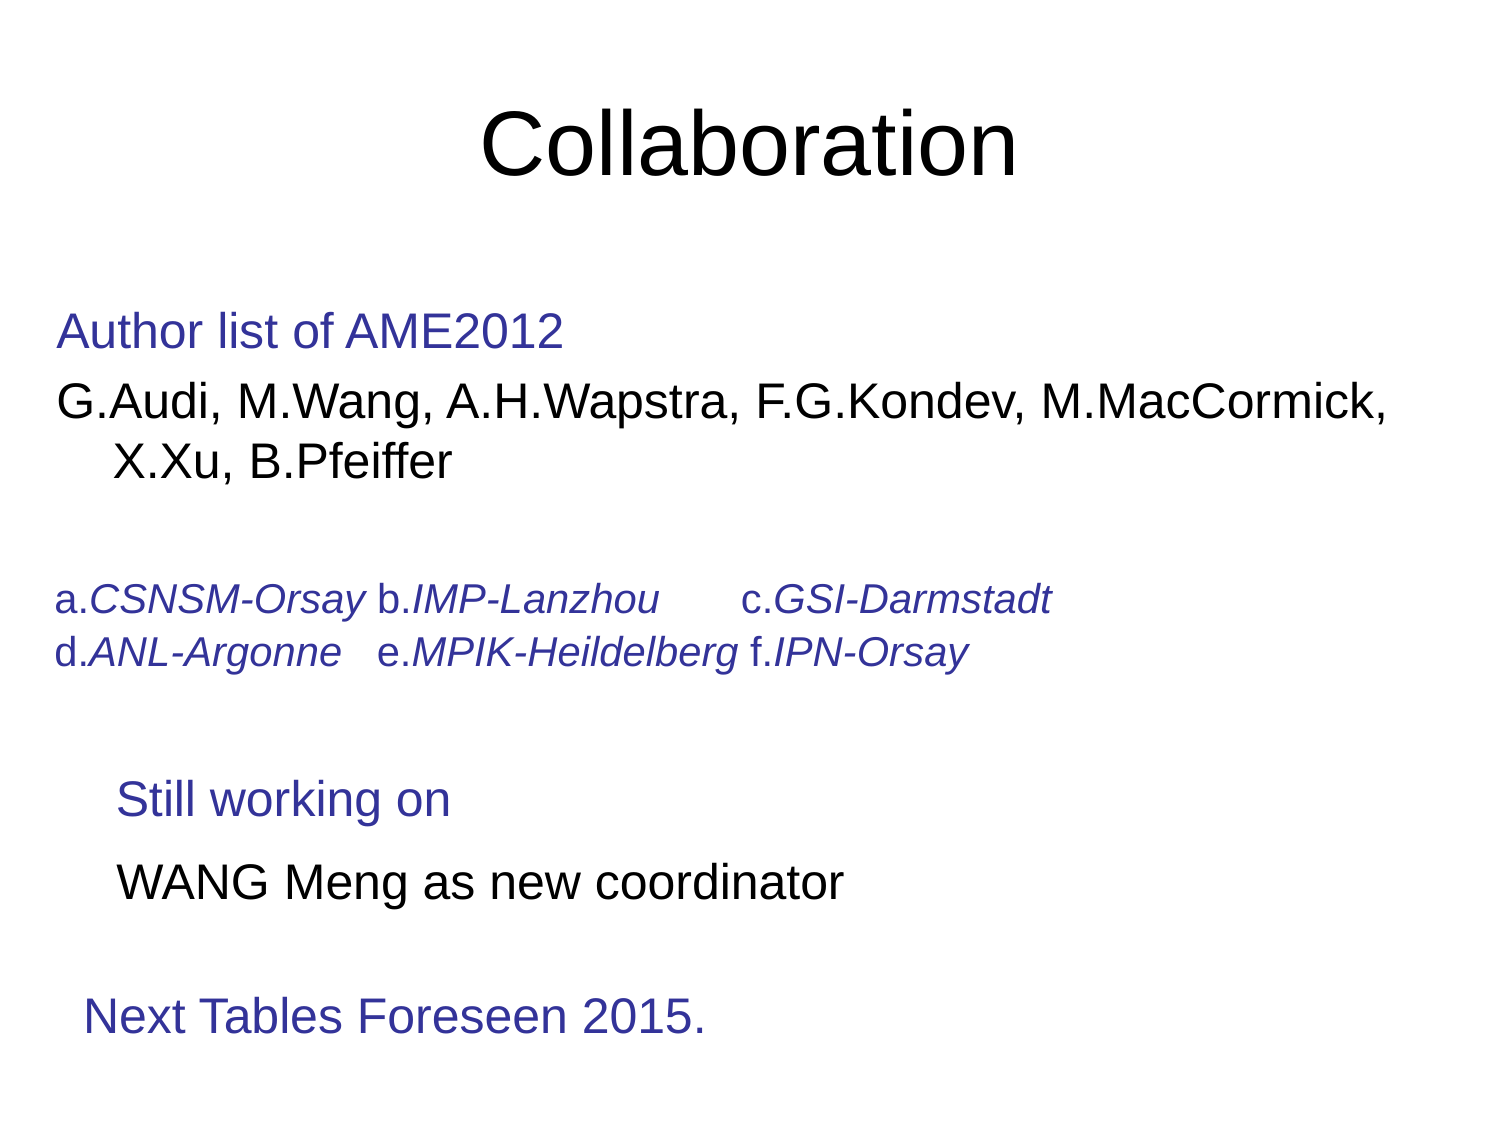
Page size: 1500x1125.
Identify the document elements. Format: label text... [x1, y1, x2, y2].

text_box a.CSNSM-Orsay b.IMP-Lanzhou c.GSI-Darmstadt d.ANL-Argonne e.MPIK-Heildelberg f.IPN-Orsay [39, 570, 1079, 684]
text_box WANG Meng as new coordinator [101, 841, 861, 917]
list Author list of AME2012 G.Audi, M.Wang, A.H.Wapstra, F.G.Kondev, M.MacCormick, X.Xu, B.Pfeiffer [41, 290, 1412, 555]
title Collaboration [75, 45, 1425, 233]
text_box Still working on [100, 759, 467, 834]
text_box Next Tables Foreseen 2015. [68, 975, 751, 1051]
